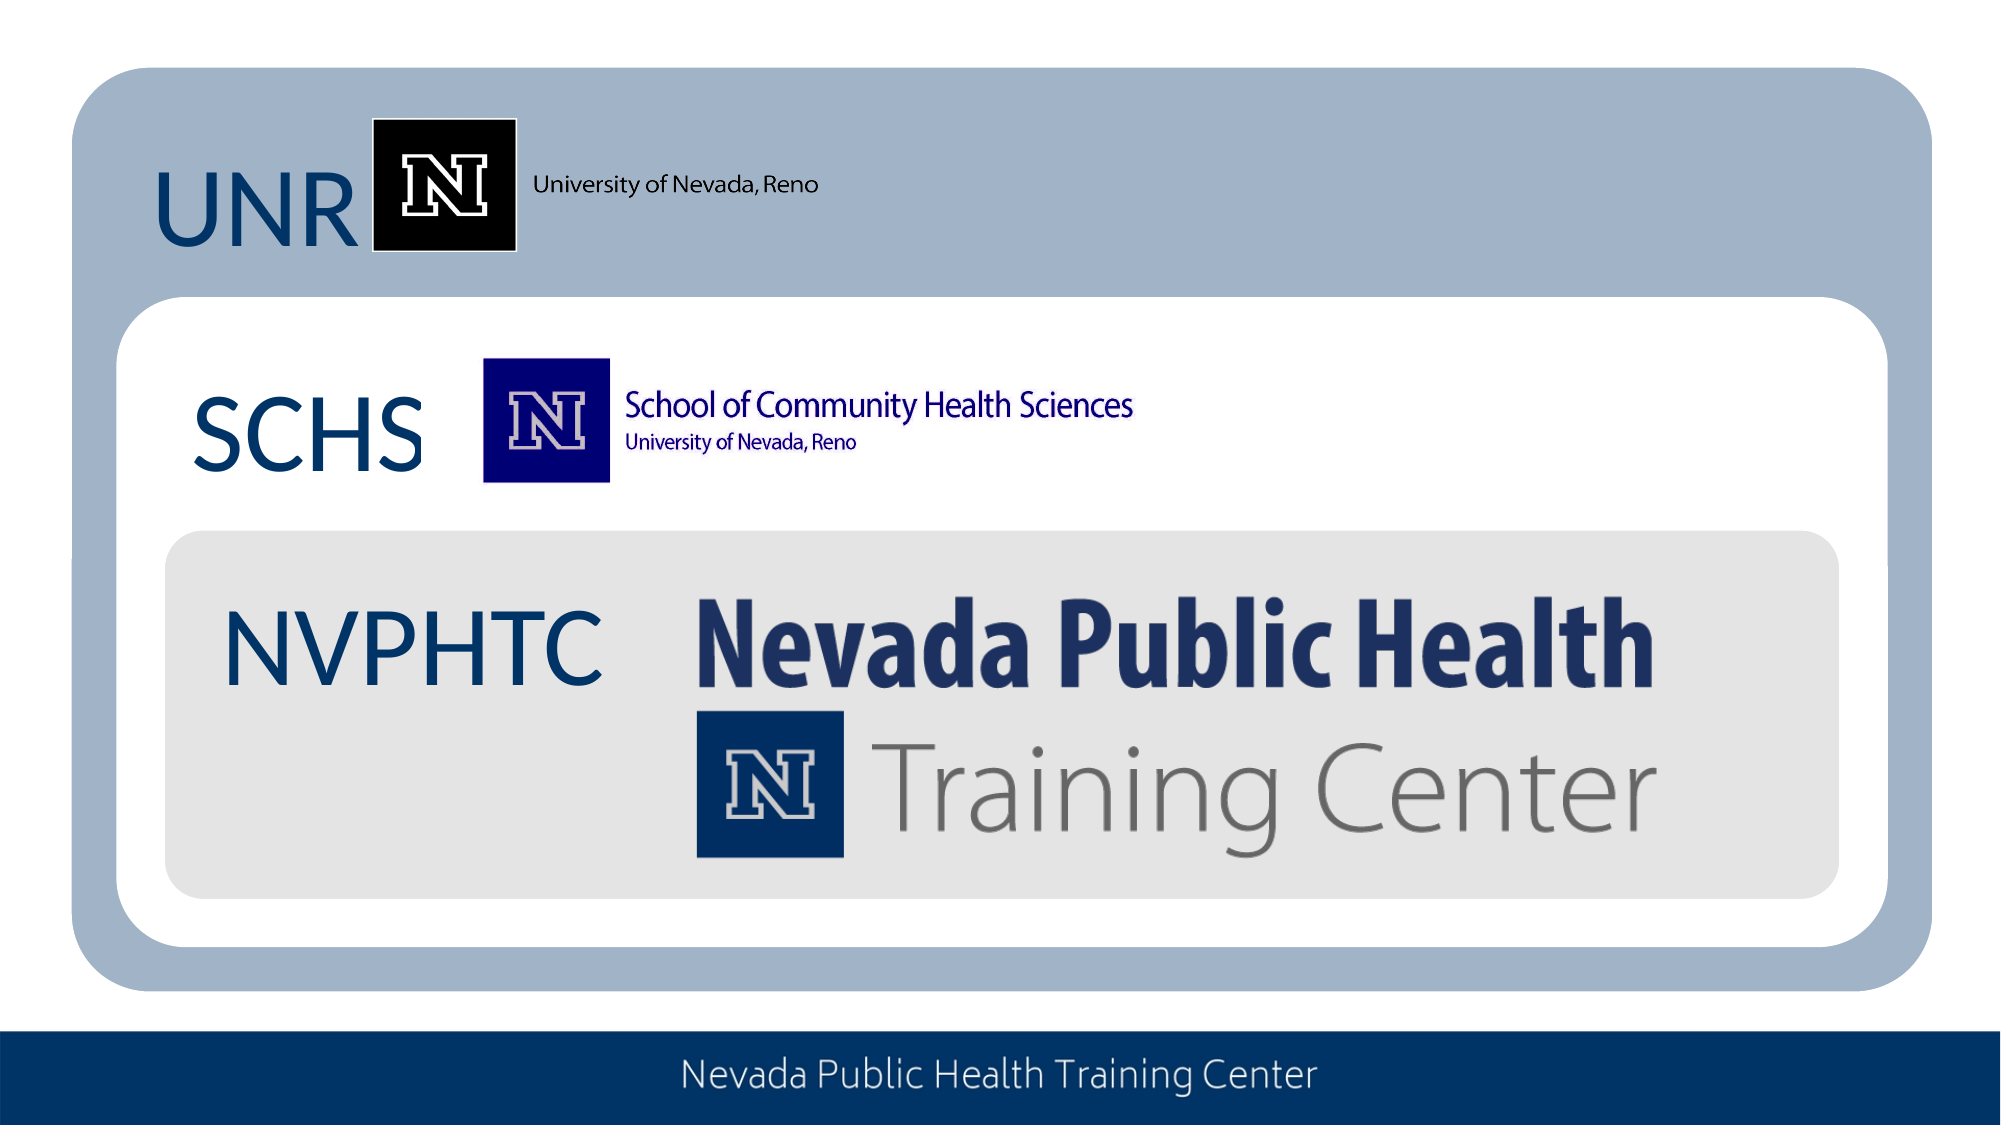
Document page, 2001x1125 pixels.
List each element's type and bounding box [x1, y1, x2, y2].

list [70, 66, 1934, 993]
picture [0, 0, 2001, 1125]
